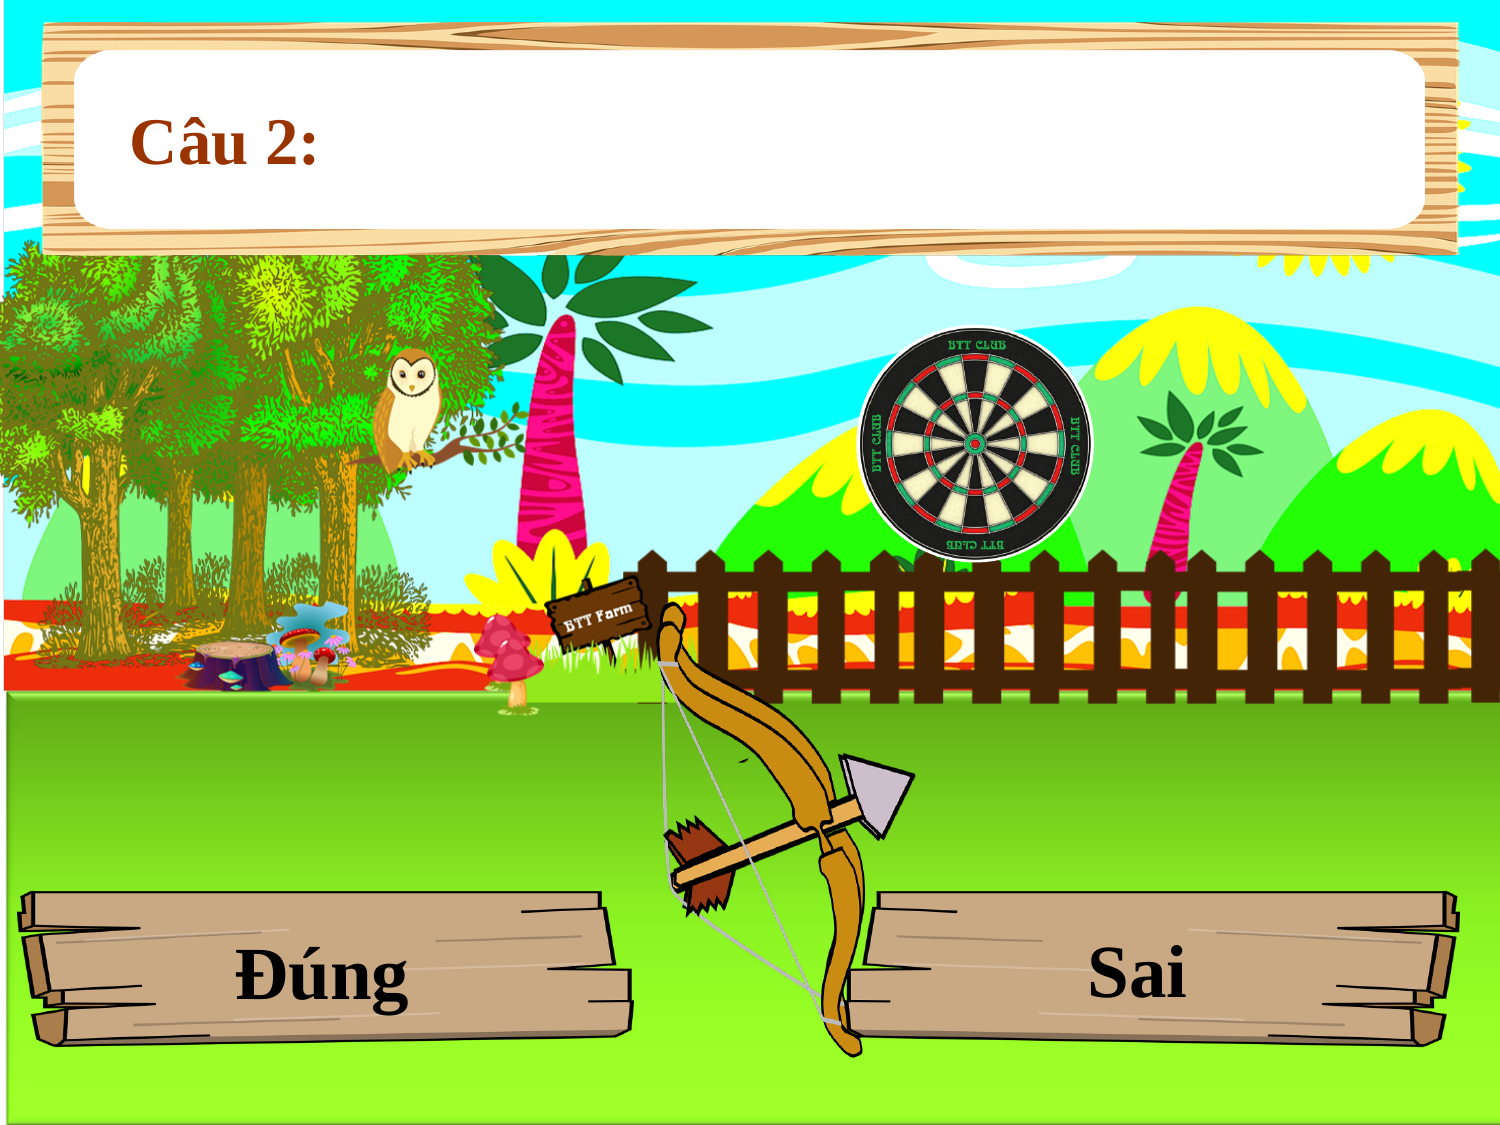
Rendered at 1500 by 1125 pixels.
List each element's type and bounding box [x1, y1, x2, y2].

picture [0, 0, 1500, 1125]
text_box [17, 887, 634, 1051]
text_box [844, 887, 1460, 1051]
